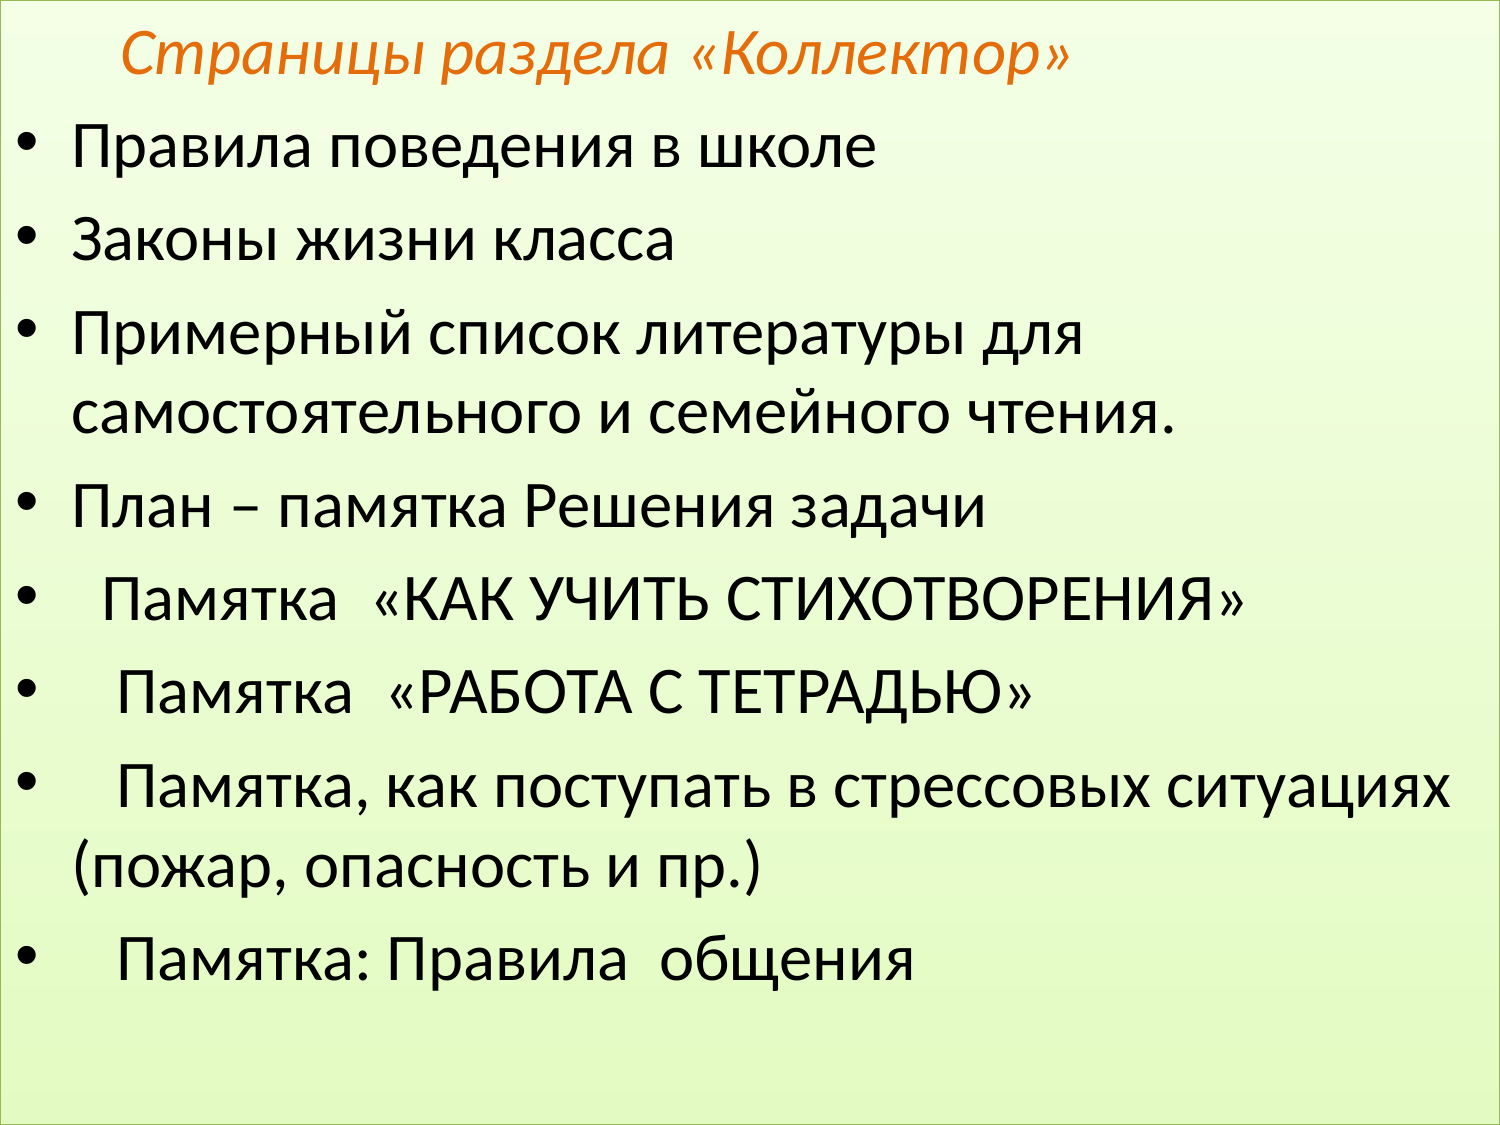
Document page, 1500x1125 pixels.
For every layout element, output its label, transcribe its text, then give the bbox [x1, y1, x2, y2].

list Страницы раздела «Коллектор» Правила поведения в школе Законы жизни класса Примерный список литературы для самостоятельного и семейного чтения. План – памятка Решения задачи Памятка «КАК УЧИТЬ СТИХОТВОРЕНИЯ» Памятка «РАБОТА С ТЕТРАДЬЮ» Памятка, как поступать в стрессовых ситуациях (пожар, опасность и пр.) Памятка: Правила общения [0, 0, 1500, 1125]
